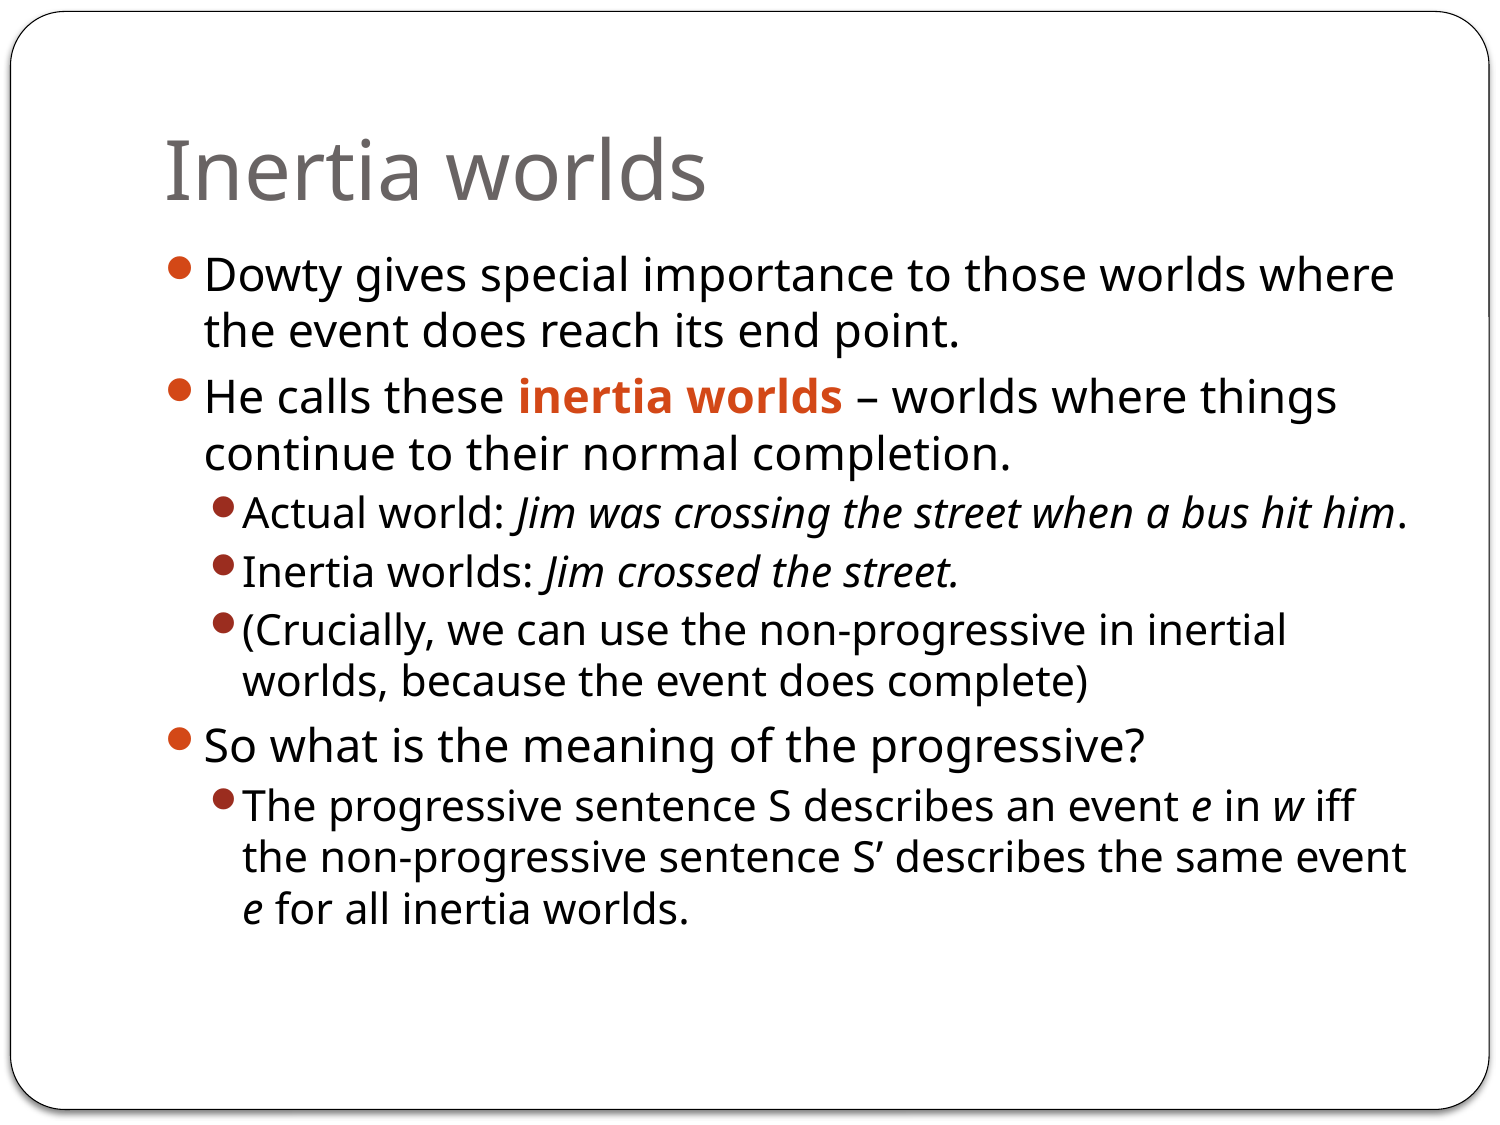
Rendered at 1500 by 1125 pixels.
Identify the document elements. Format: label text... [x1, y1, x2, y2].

list Dowty gives special importance to those worlds where the event does reach its end point. He calls these inertia worlds – worlds where things continue to their normal completion. Actual world: Jim was crossing the street when a bus hit him. Inertia worlds: Jim crossed the street. (Crucially, we can use the non-progressive in inertial worlds, because the event does complete) So what is the meaning of the progressive? The progressive sentence S describes an event e in w iff the non-progressive sentence S’ describes the same event e for all inertia worlds. [150, 237, 1425, 988]
title Inertia worlds [150, 45, 1425, 233]
